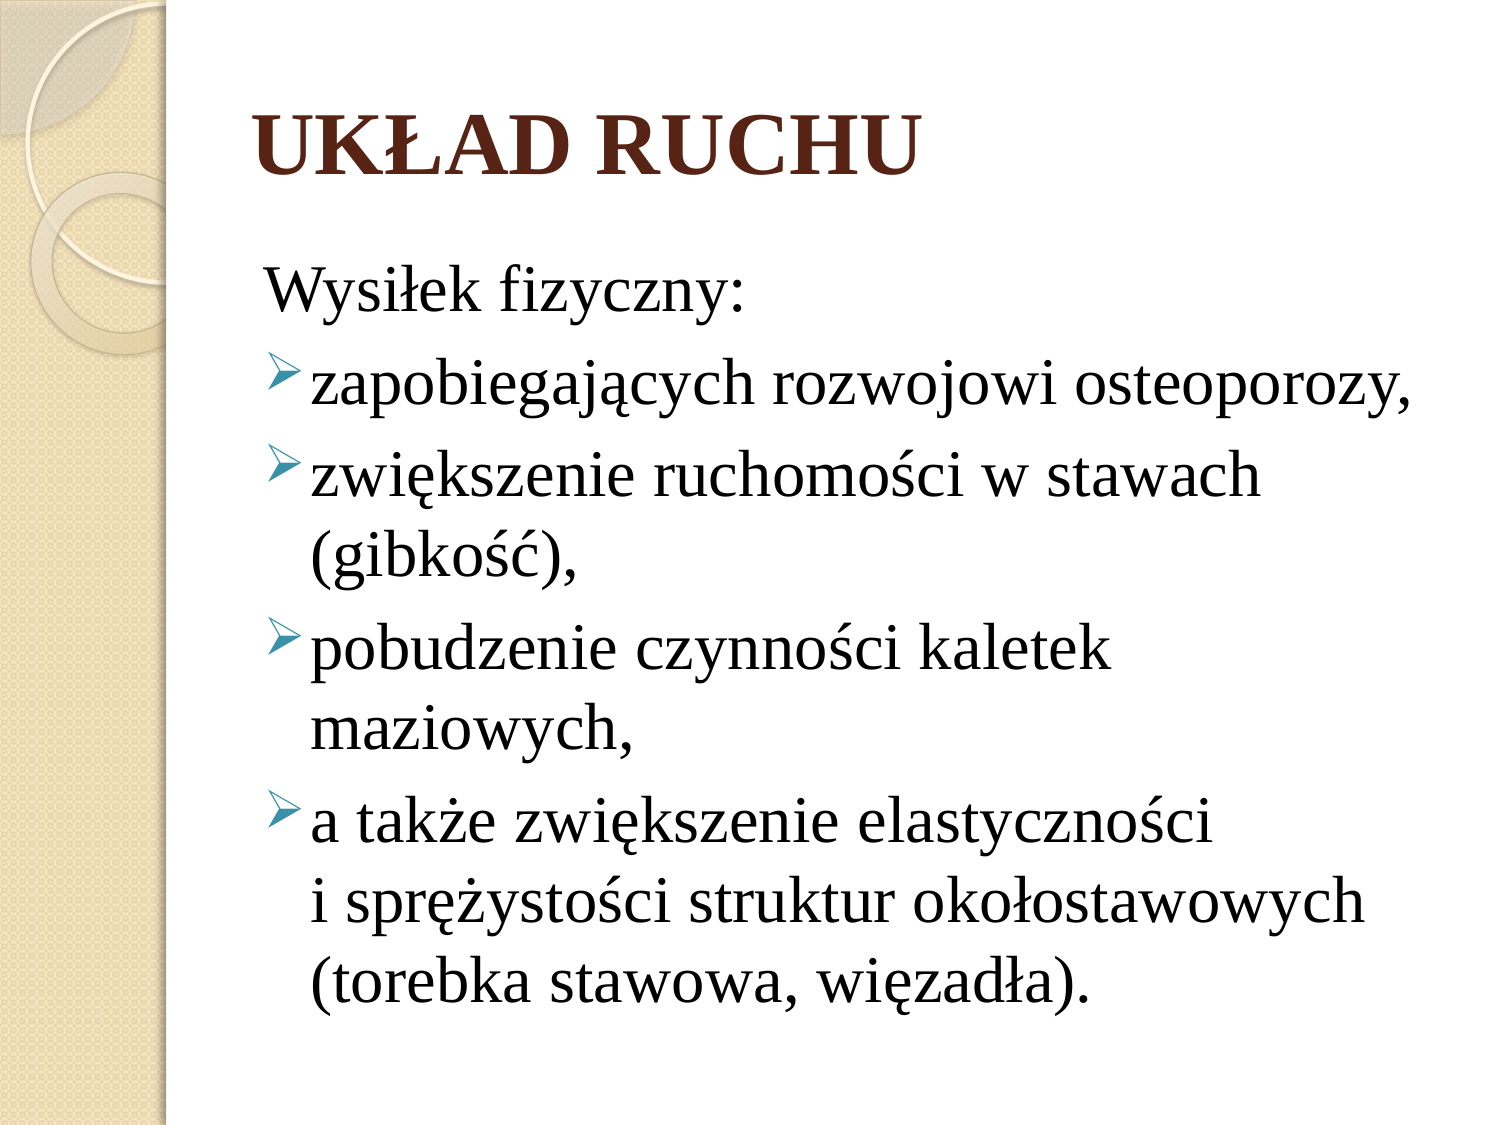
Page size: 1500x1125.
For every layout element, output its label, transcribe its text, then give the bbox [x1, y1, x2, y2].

list Wysiłek fizyczny: zapobiegających rozwojowi osteoporozy, zwiększenie ruchomości w stawach (gibkość), pobudzenie czynności kaletek maziowych, a także zwiększenie elastyczności i sprężystości struktur okołostawowych (torebka stawowa, więzadła). [235, 237, 1466, 1025]
title UKŁAD RUCHU [235, 45, 1466, 233]
